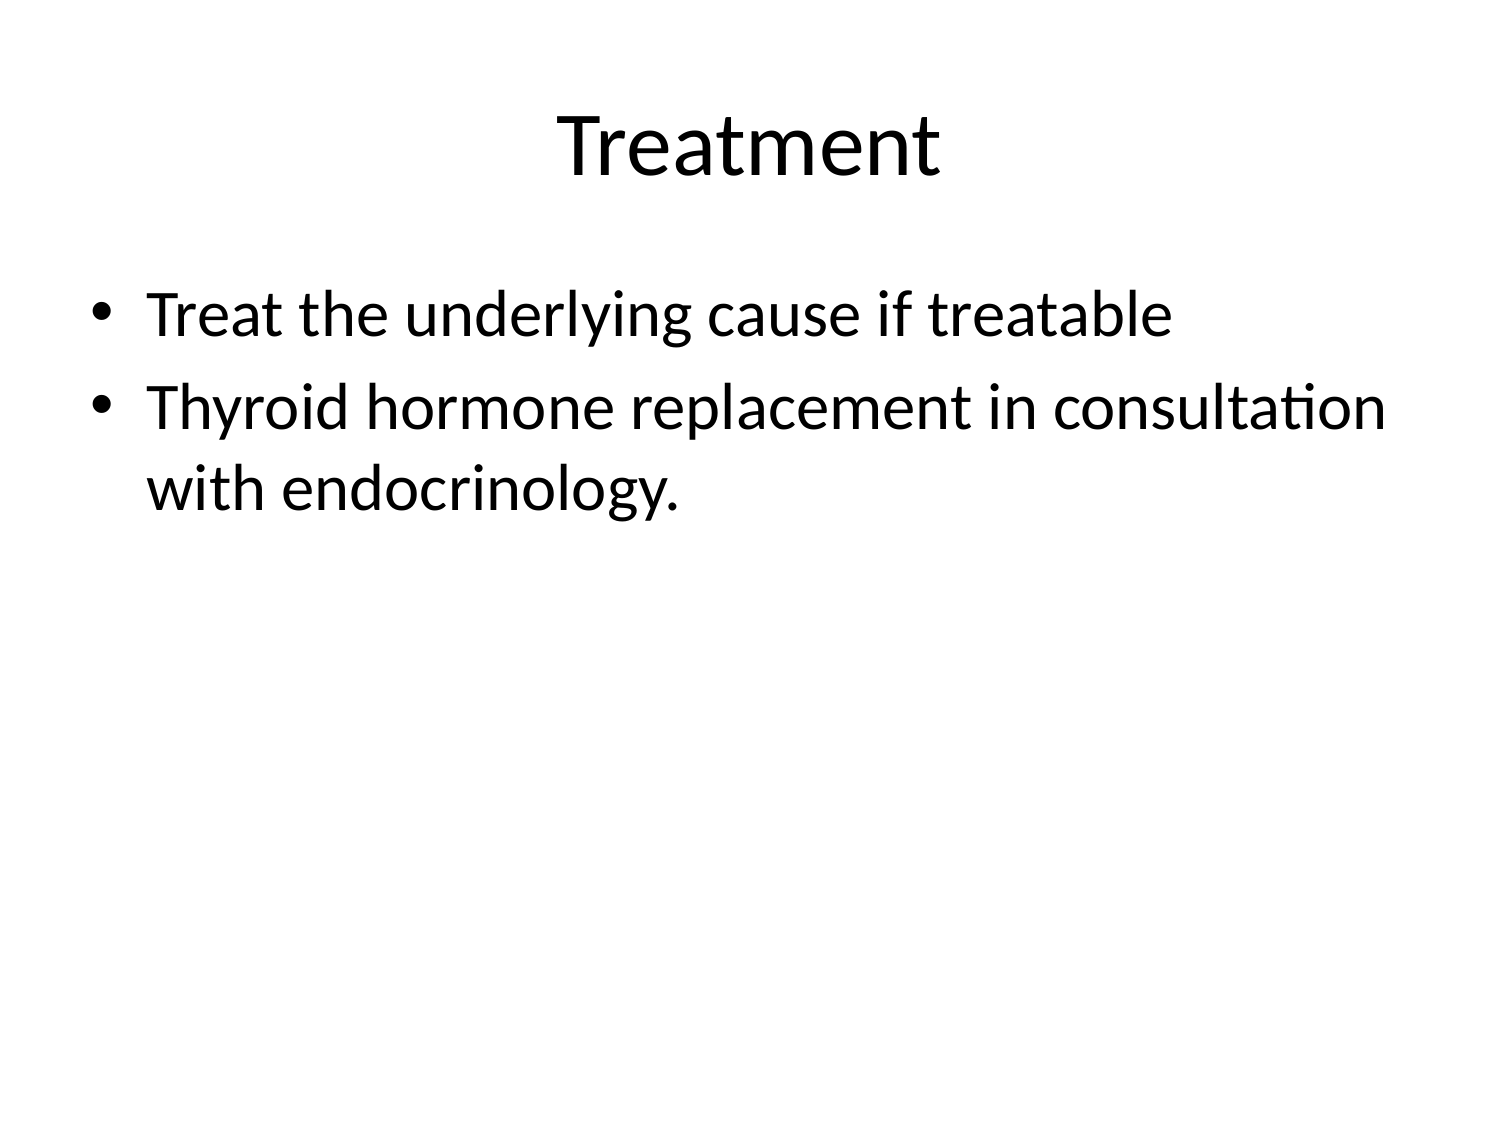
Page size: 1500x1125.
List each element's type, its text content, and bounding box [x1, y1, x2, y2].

list Treat the underlying cause if treatable Thyroid hormone replacement in consultation with endocrinology. [75, 262, 1425, 1005]
title Treatment [75, 45, 1425, 233]
